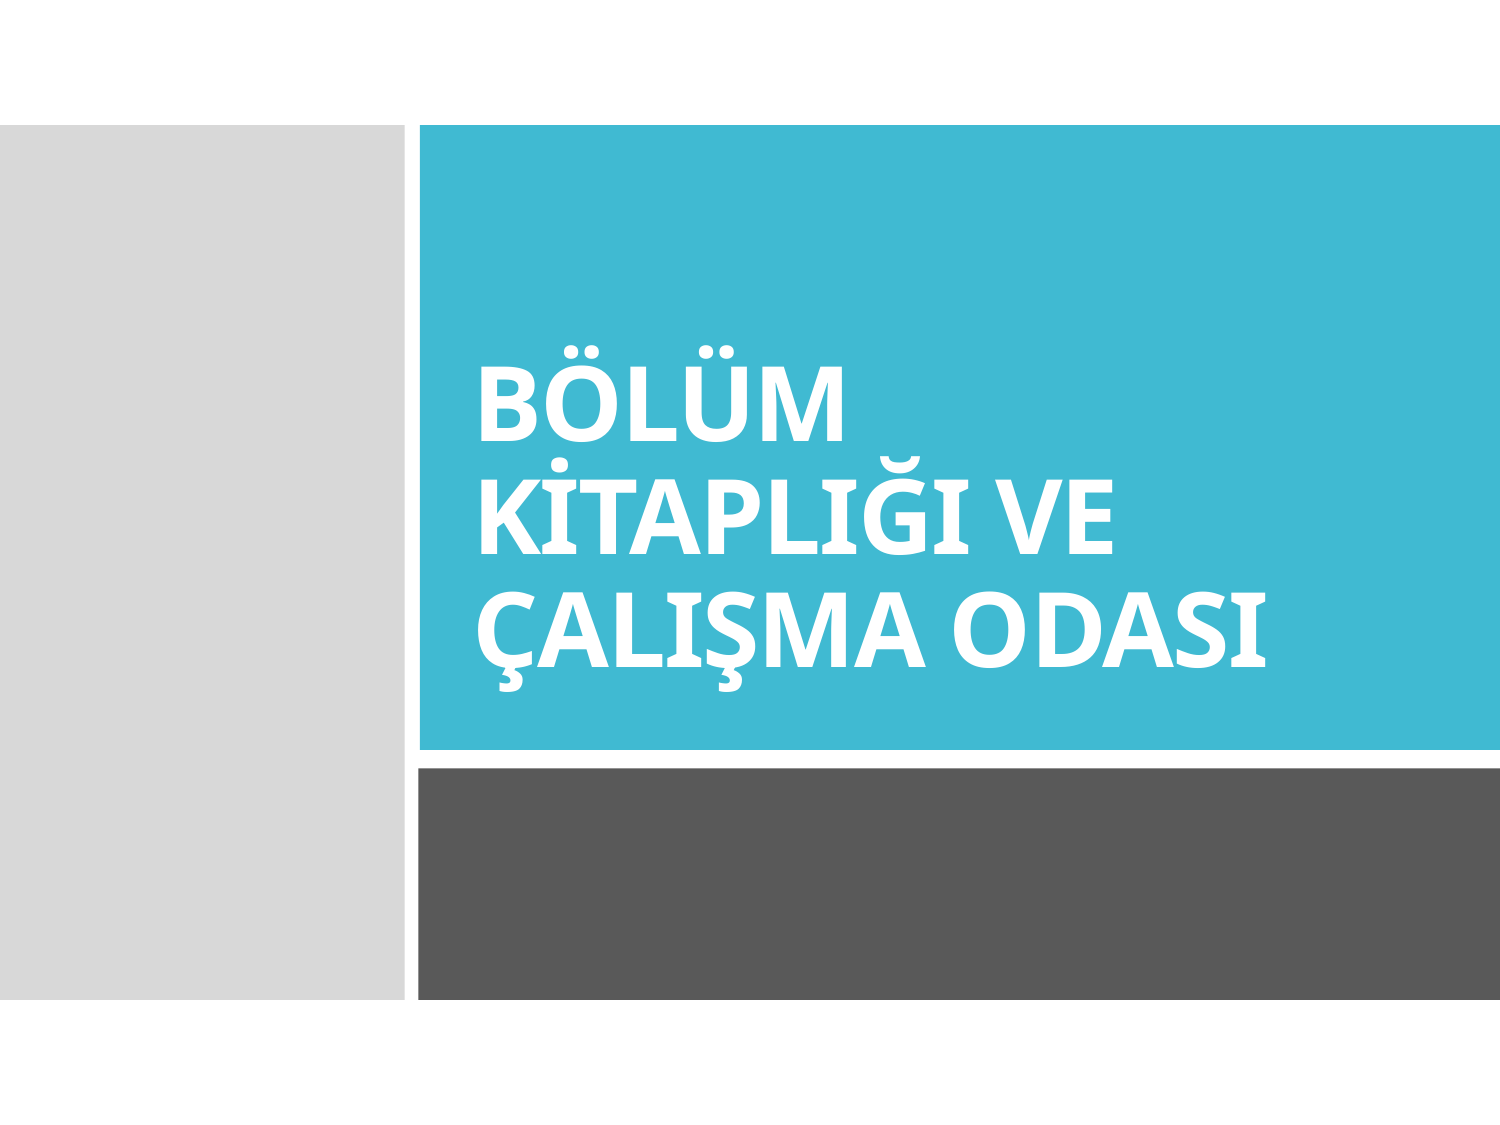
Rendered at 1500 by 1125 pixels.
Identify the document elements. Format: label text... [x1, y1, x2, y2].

text_box [417, 768, 1500, 1001]
title BÖLÜM KİTAPLIĞI VE ÇALIŞMA ODASI [457, 213, 1343, 698]
text_box [419, 124, 1500, 751]
text_box [0, 124, 406, 1001]
text_box [0, 0, 1500, 1125]
